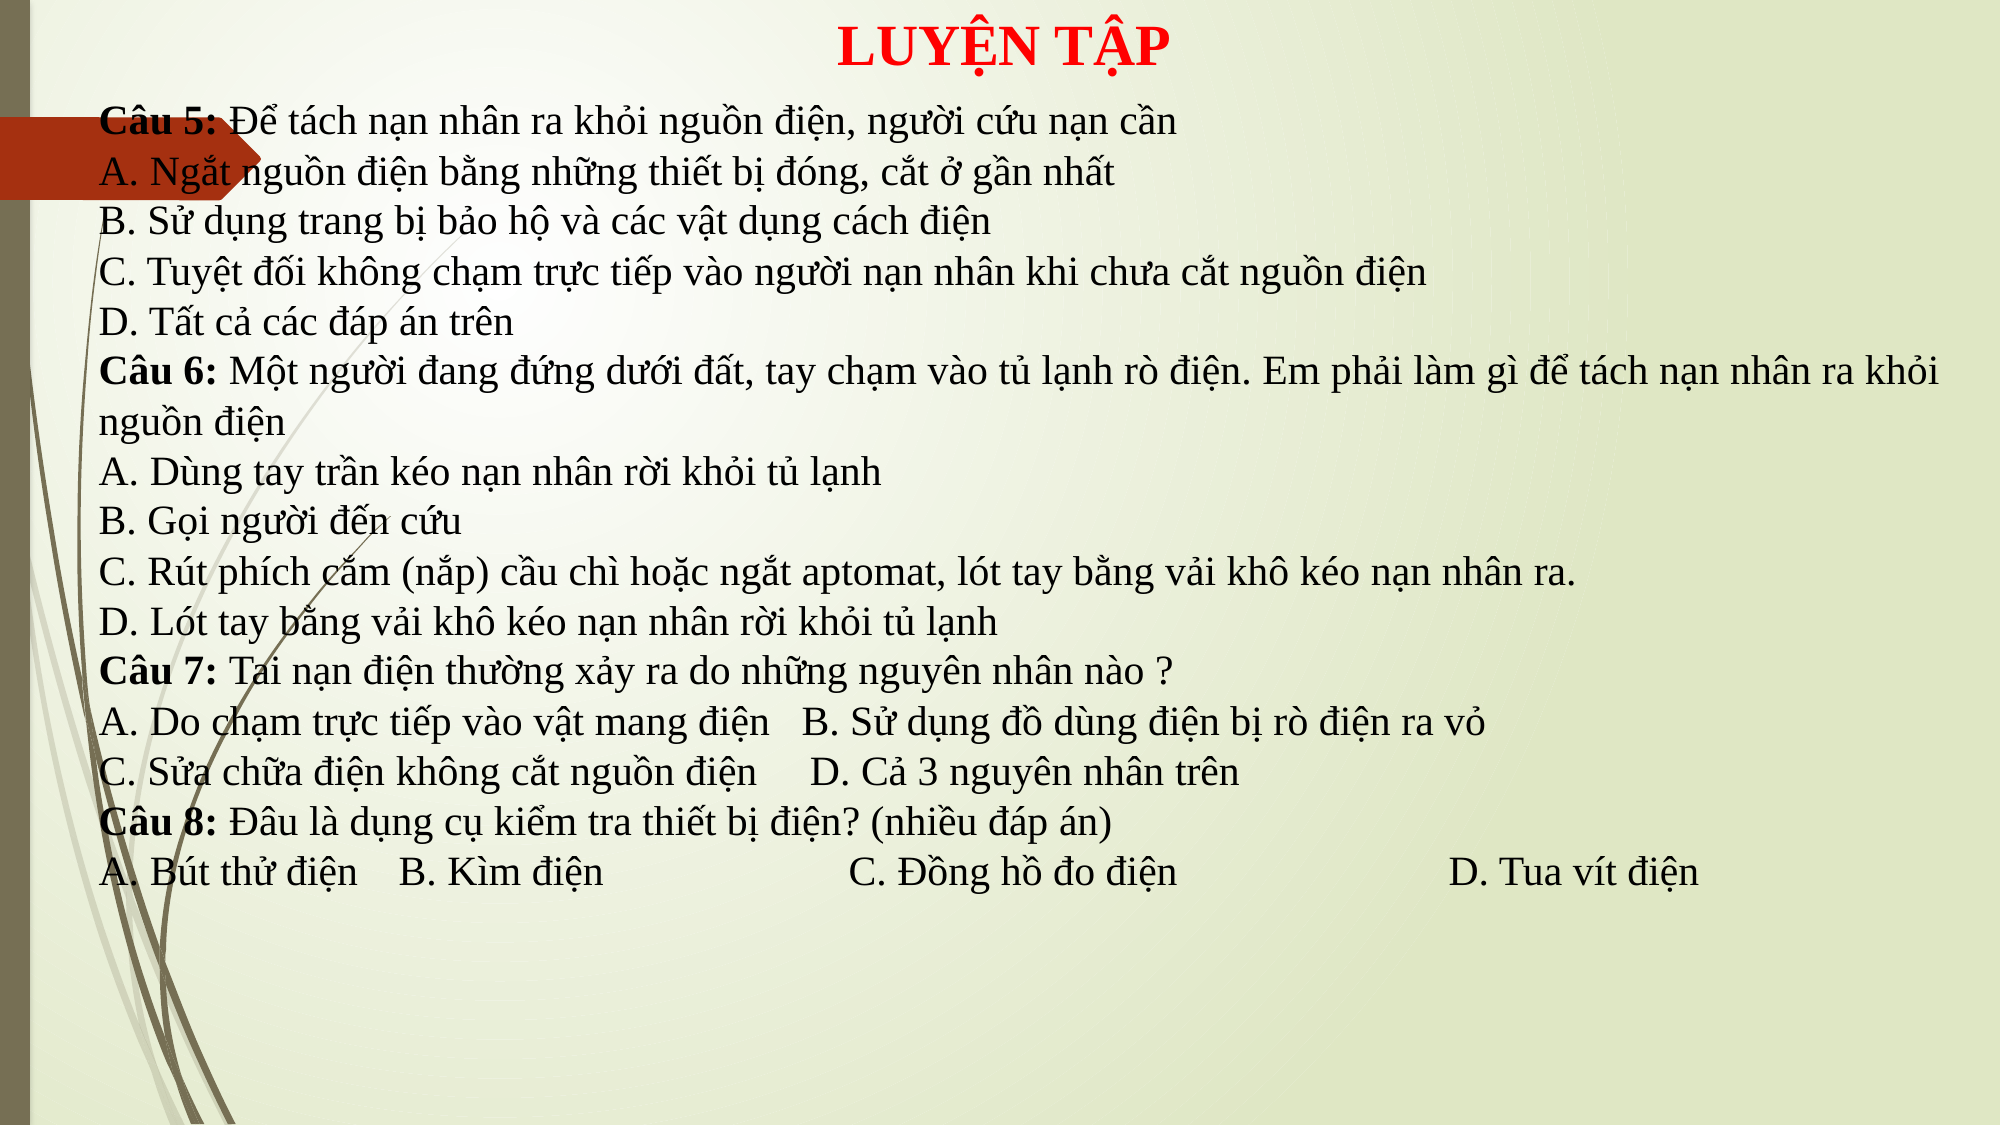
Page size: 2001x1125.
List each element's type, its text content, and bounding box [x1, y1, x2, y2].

text_box LUYỆN TẬP [822, 0, 1222, 85]
text_box Câu 5: Để tách nạn nhân ra khỏi nguồn điện, người cứu nạn cần A. Ngắt nguồn điện bằng những thiết bị đóng, cắt ở gần nhất B. Sử dụng trang bị bảo hộ và các vật dụng cách điện C. Tuyệt đối không chạm trực tiếp vào người nạn nhân khi chưa cắt nguồn điện D. Tất cả các đáp án trên Câu 6: Một người đang đứng dưới đất, tay chạm vào tủ lạnh rò điện. Em phải làm gì để tách nạn nhân ra khỏi nguồn điện A. Dùng tay trần kéo nạn nhân rời khỏi tủ lạnh B. Gọi người đến cứu C. Rút phích cắm (nắp) cầu chì hoặc ngắt aptomat, lót tay bằng vải khô kéo nạn nhân ra. D. Lót tay bằng vải khô kéo nạn nhân rời khỏi tủ lạnh Câu 7: Tai nạn điện thường xảy ra do những nguyên nhân nào ? A. Do chạm trực tiếp vào vật mang điện B. Sử dụng đồ dùng điện bị rò điện ra vỏ C. Sửa chữa điện không cắt nguồn điện D. Cả 3 nguyên nhân trên Câu 8: Đâu là dụng cụ kiểm tra thiết bị điện? (nhiều đáp án) A. Bút thử điện B. Kìm điện C. Đồng hồ đo điện D. Tua vít điện [83, 85, 1961, 951]
